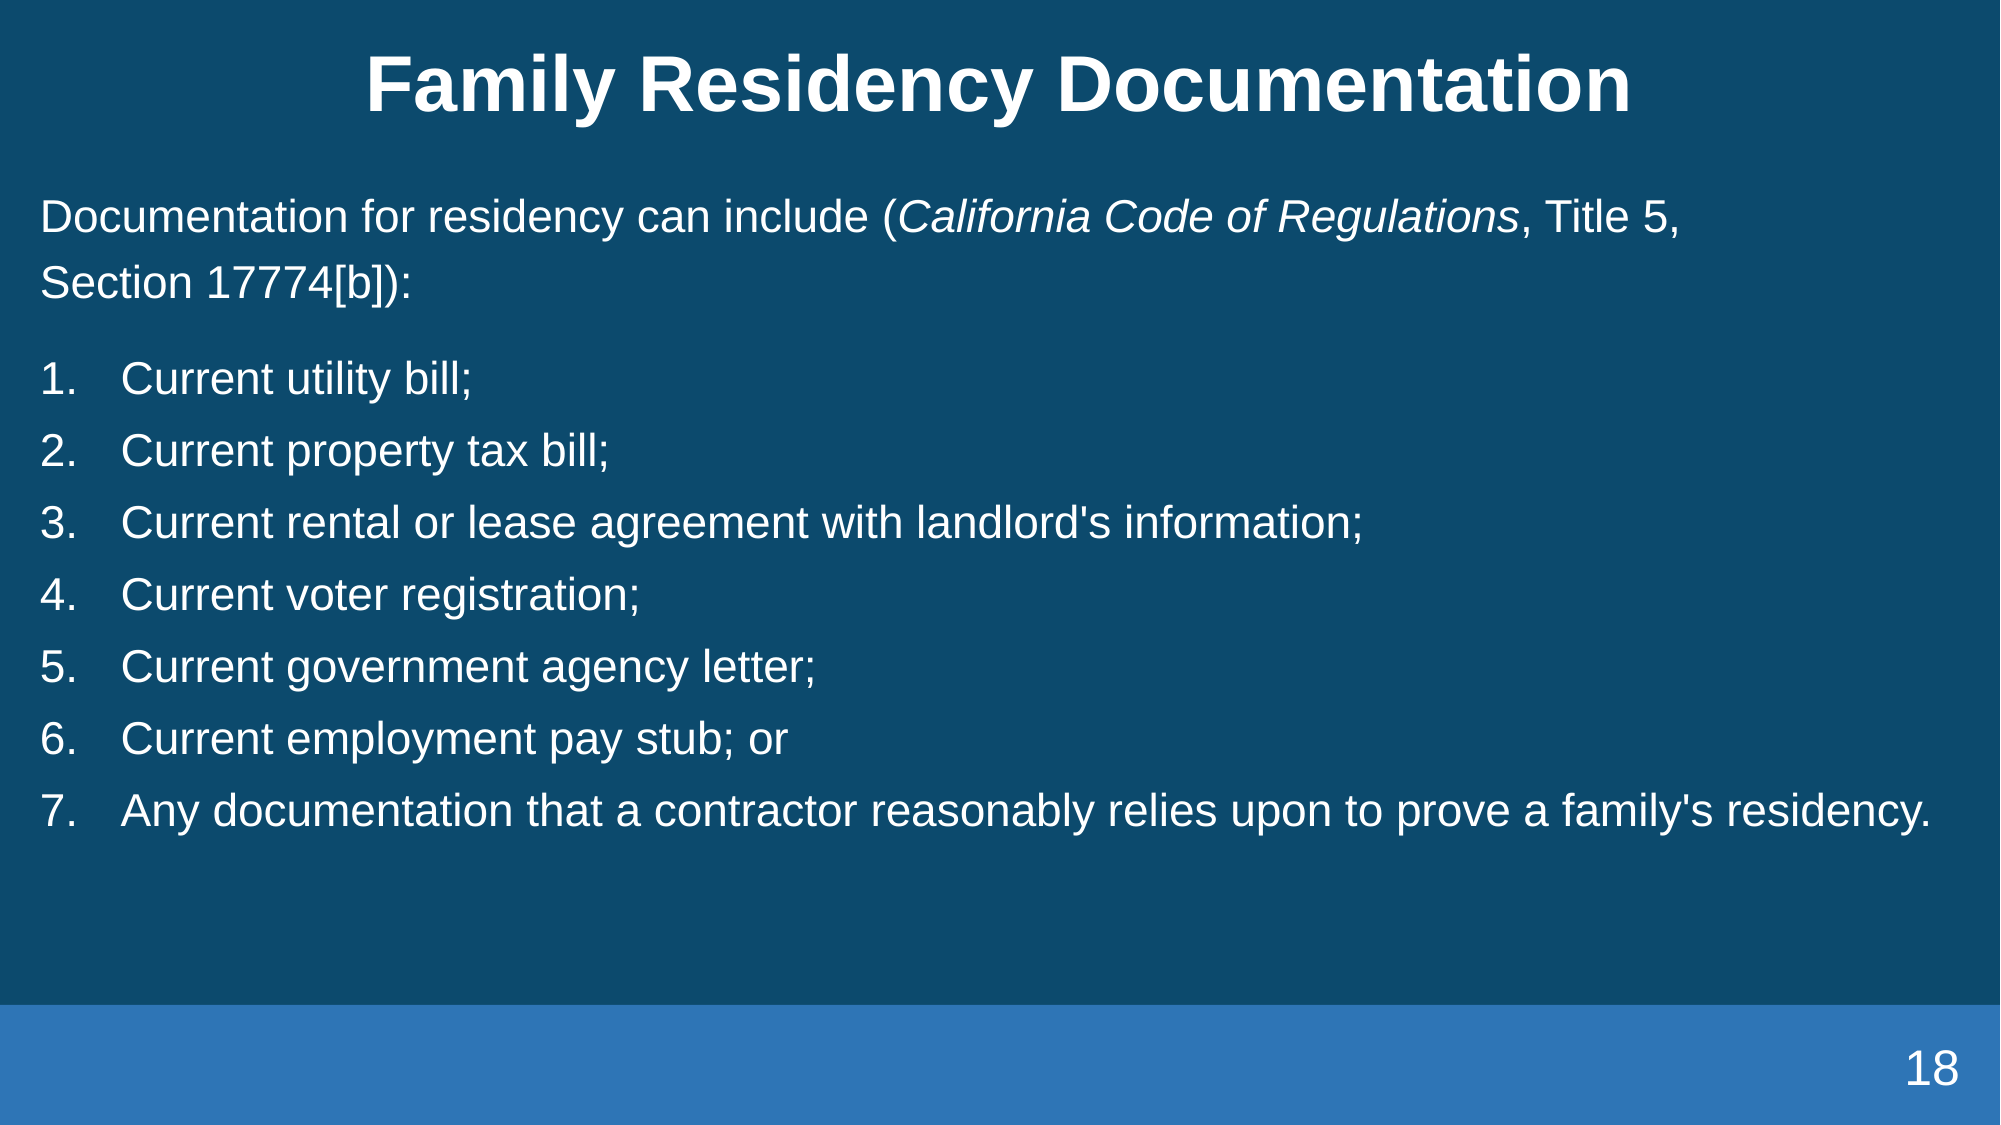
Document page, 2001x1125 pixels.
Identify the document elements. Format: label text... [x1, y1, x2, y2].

list Documentation for residency can include (California Code of Regulations, Title 5, Section 17774[b]): Current utility bill; Current property tax bill; Current rental or lease agreement with landlord's information; Current voter registration; Current government agency letter; Current employment pay stub; or Any documentation that a contractor reasonably relies upon to prove a family's residency. [24, 167, 1975, 894]
title Family Residency Documentation [24, 0, 1975, 167]
slide_number 18 [1524, 1035, 1975, 1095]
